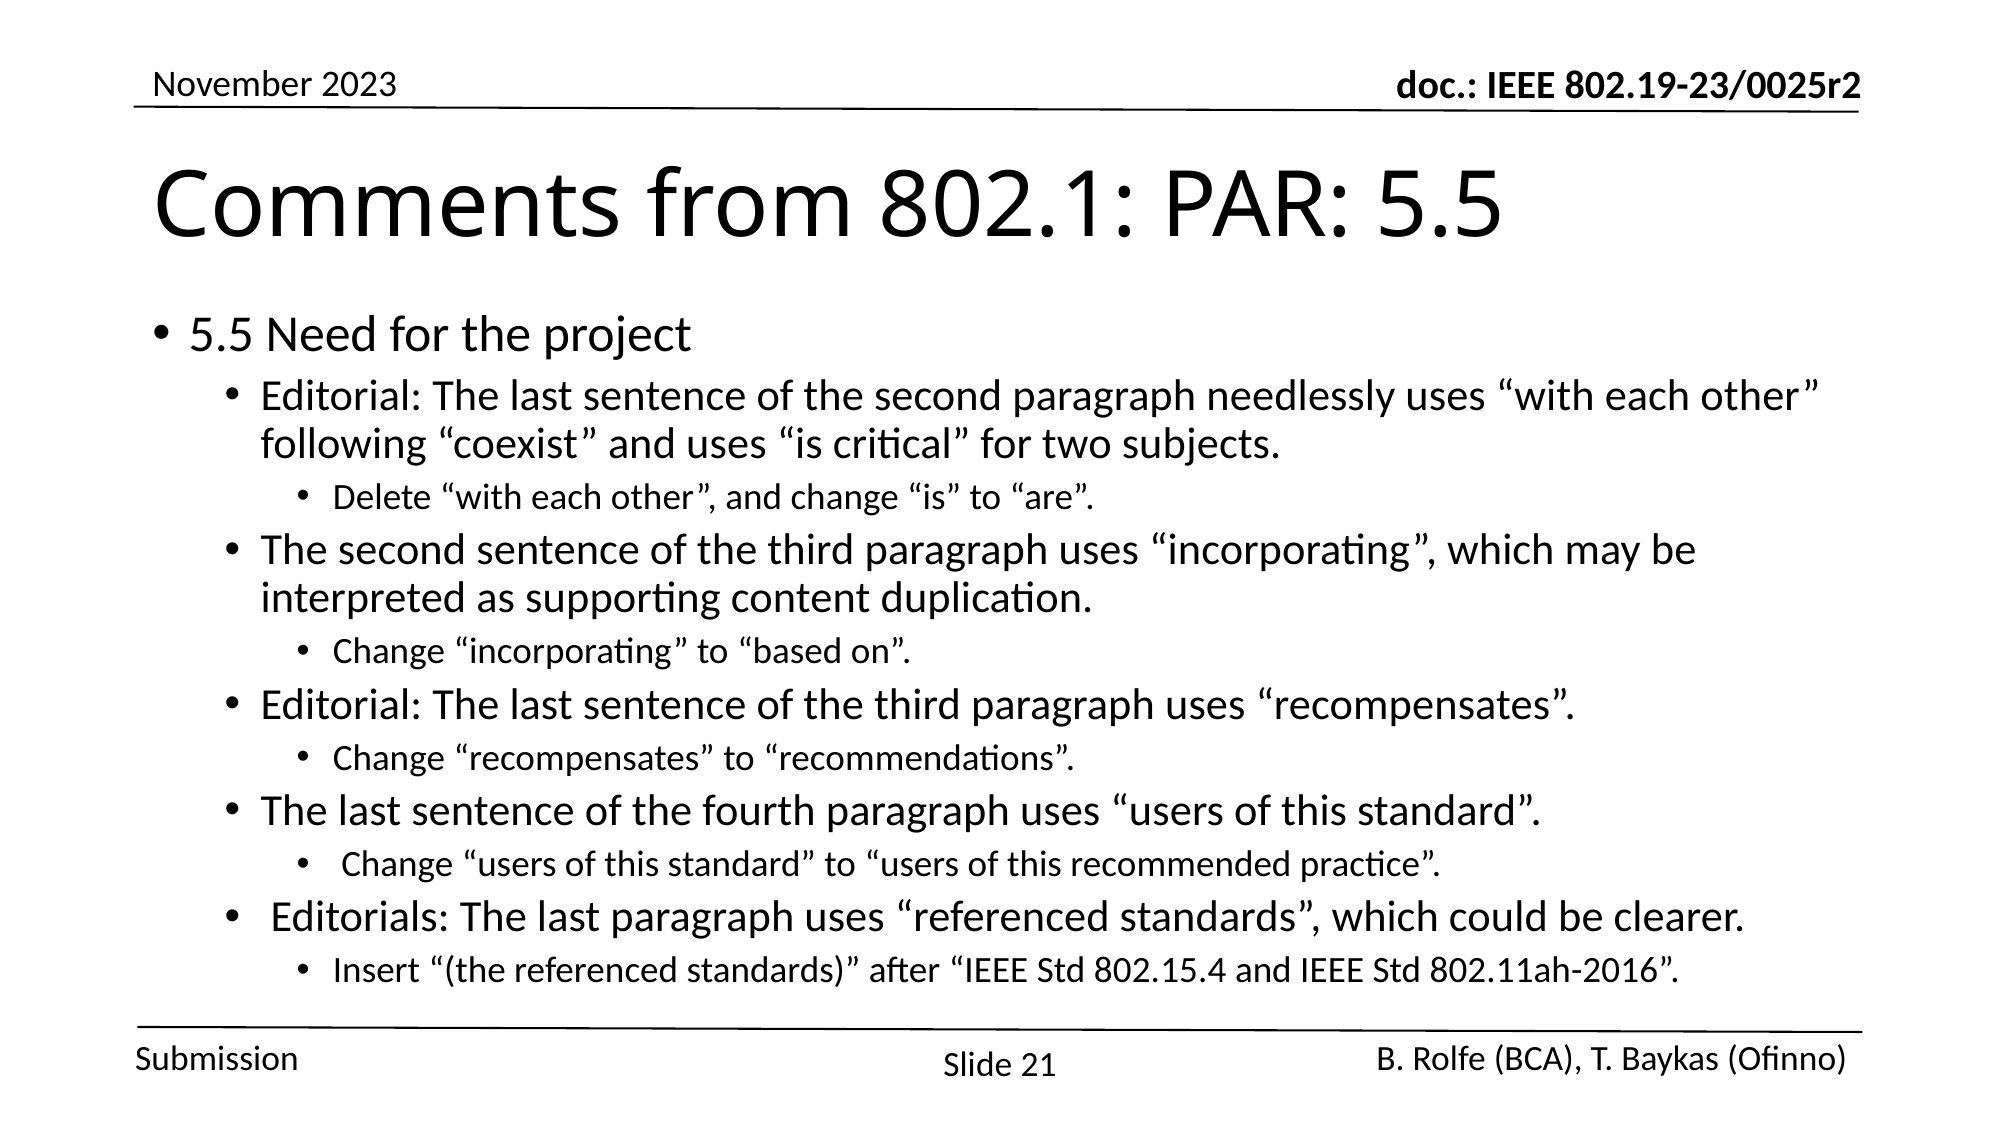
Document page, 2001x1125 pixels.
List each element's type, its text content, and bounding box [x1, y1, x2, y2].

title Comments from 802.1: PAR: 5.5 [137, 135, 1863, 278]
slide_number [137, 51, 588, 112]
list 5.5 Need for the project Editorial: The last sentence of the second paragraph needlessly uses “with each other” following “coexist” and uses “is critical” for two subjects. Delete “with each other”, and change “is” to “are”. The second sentence of the third paragraph uses “incorporating”, which may be interpreted as supporting content duplication. Change “incorporating” to “based on”. Editorial: The last sentence of the third paragraph uses “recompensates”. Change “recompensates” to “recommendations”. The last sentence of the fourth paragraph uses “users of this standard”. Change “users of this standard” to “users of this recommended practice”. Editorials: The last paragraph uses “referenced standards”, which could be clearer. Insert “(the referenced standards)” after “IEEE Std 802.15.4 and IEEE Std 802.11ah-2016”. [137, 299, 1863, 1014]
